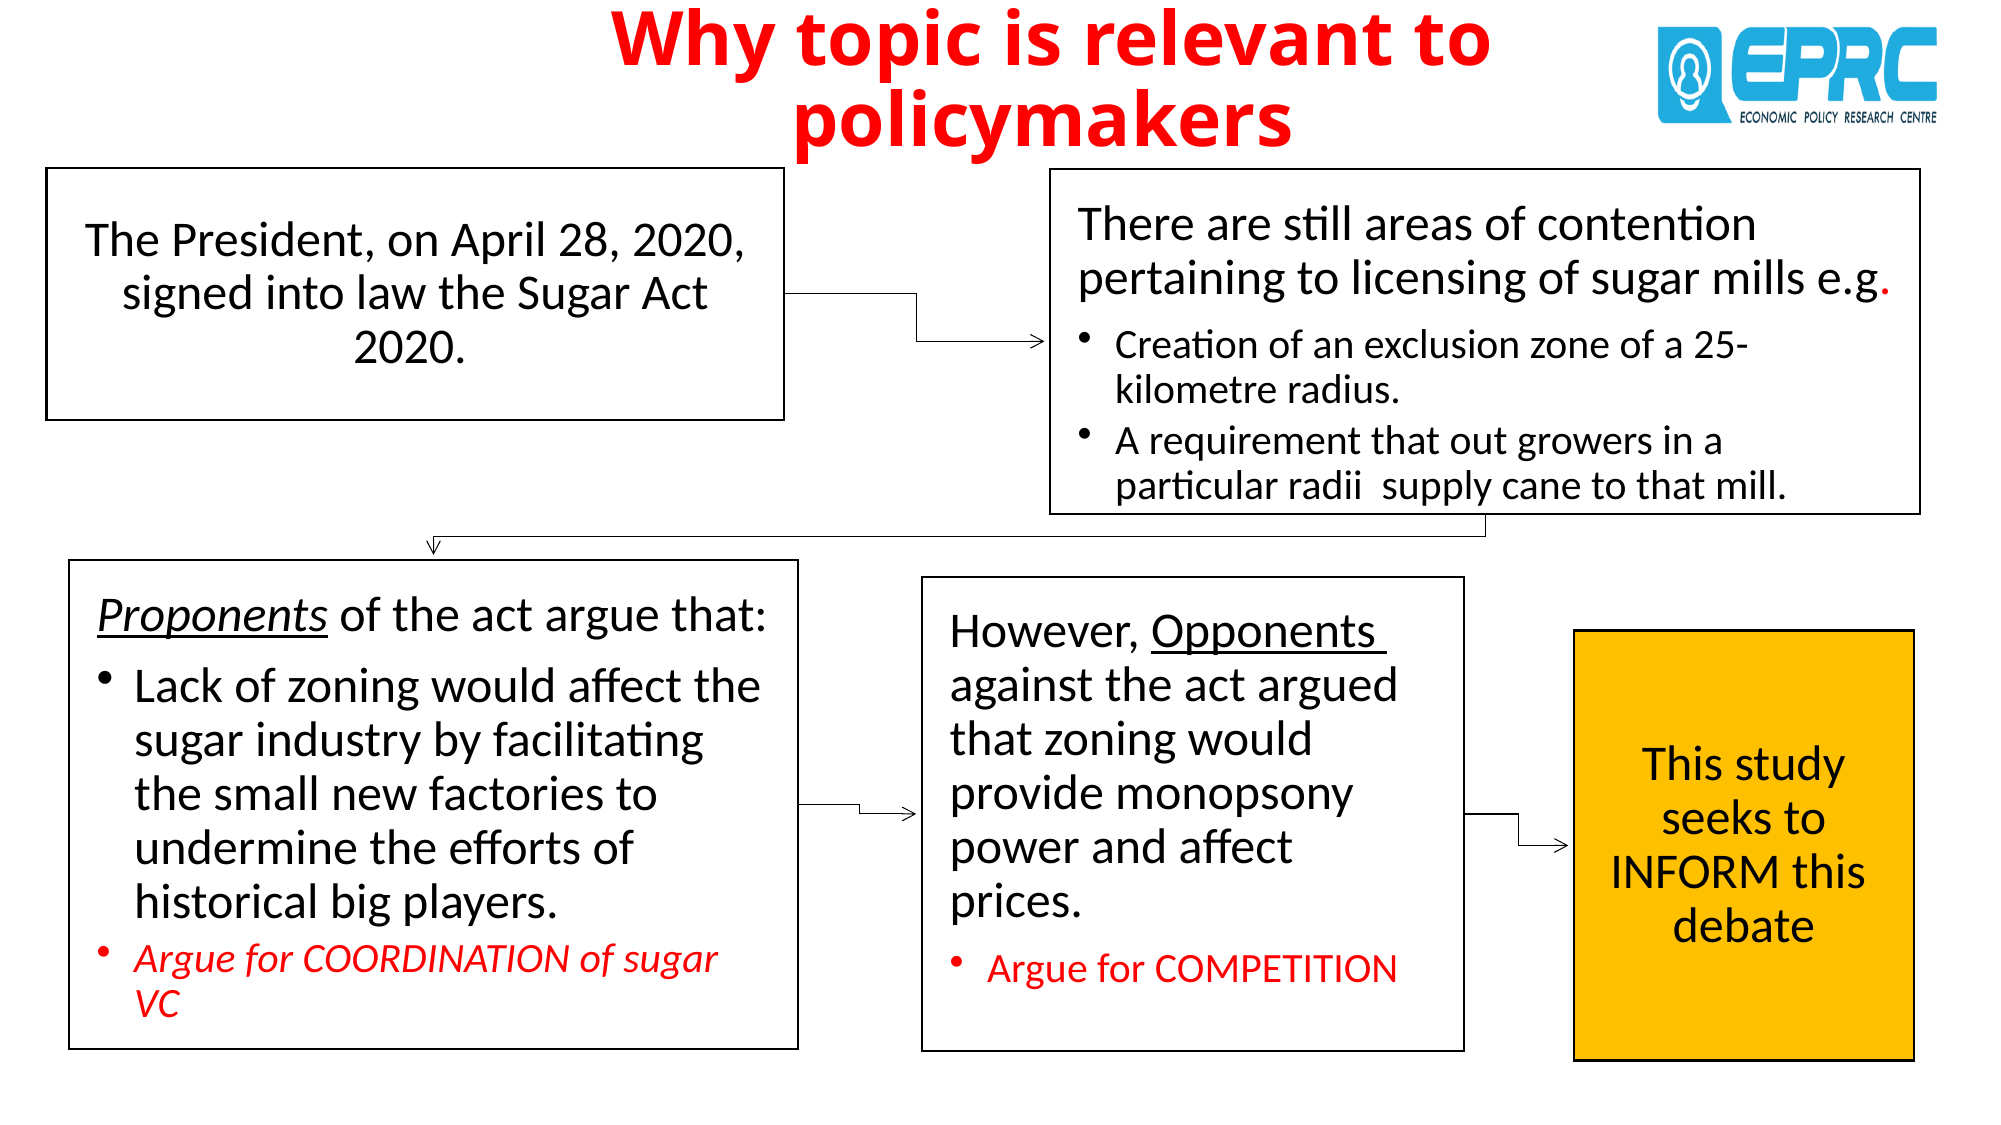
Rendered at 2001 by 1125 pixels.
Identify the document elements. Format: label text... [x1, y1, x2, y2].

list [46, 156, 1921, 1089]
picture [1654, 22, 1943, 128]
title Why topic is relevant to policymakers [450, 37, 1654, 128]
